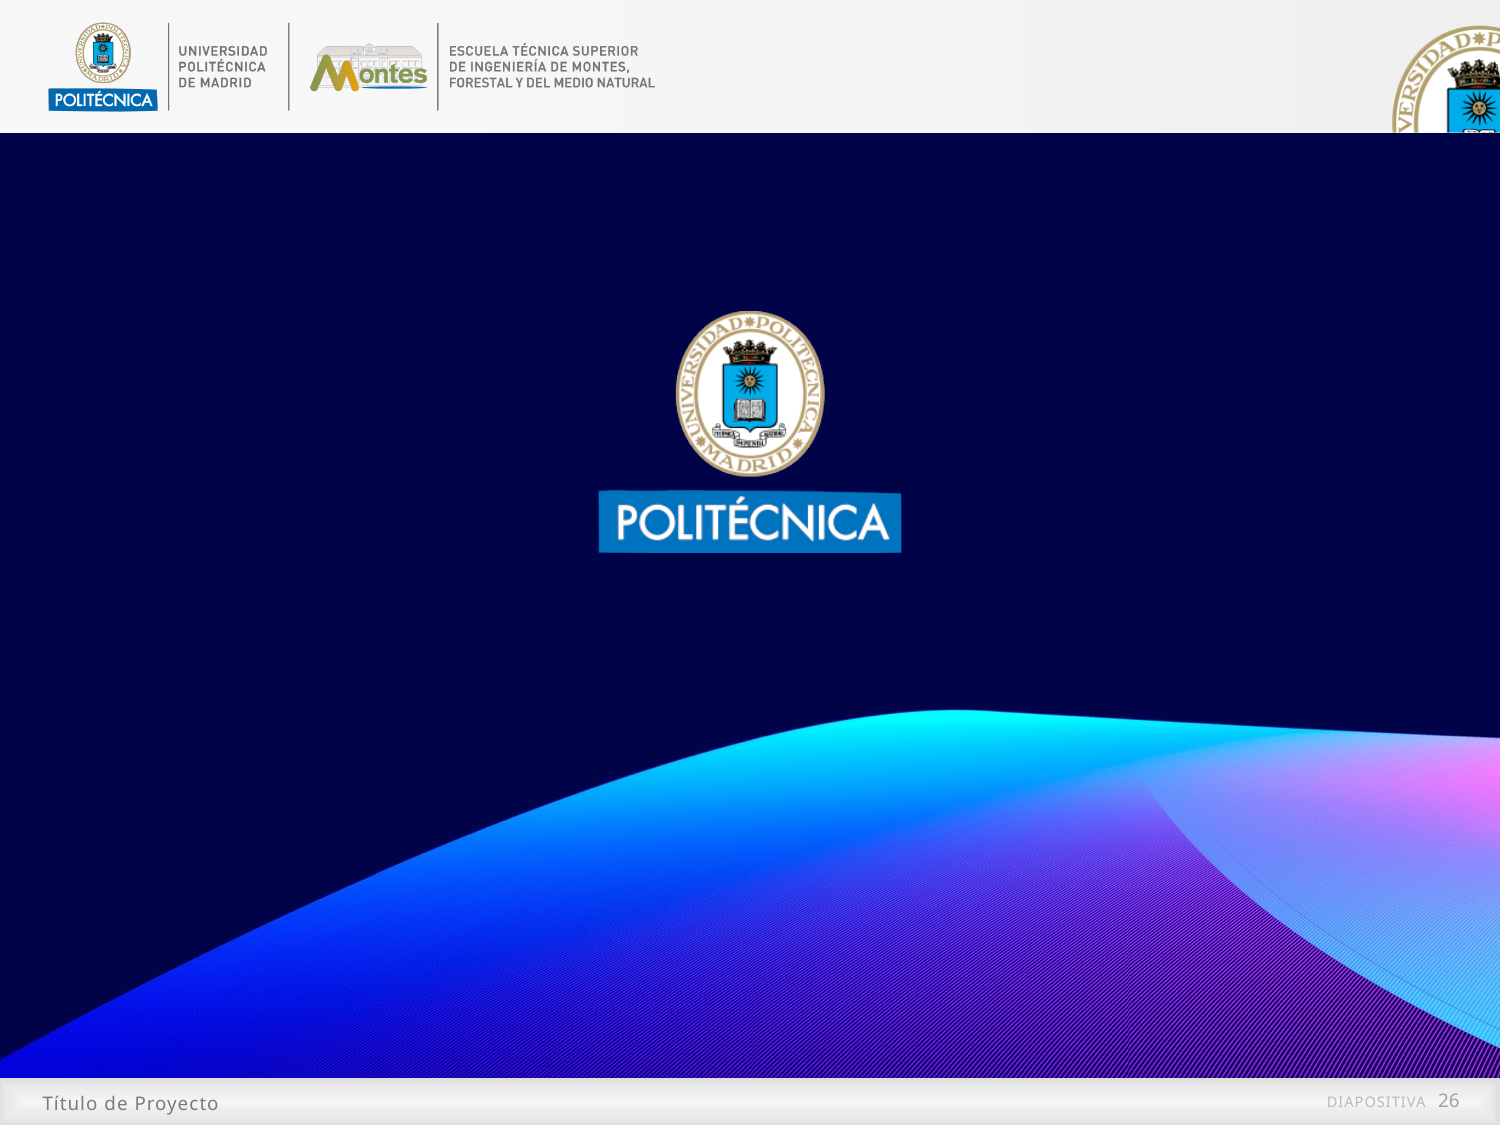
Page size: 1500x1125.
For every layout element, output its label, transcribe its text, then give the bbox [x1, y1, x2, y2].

picture [1473, 101, 1486, 115]
picture [0, 0, 1500, 1078]
list Título de Proyecto [36, 1078, 1141, 1125]
